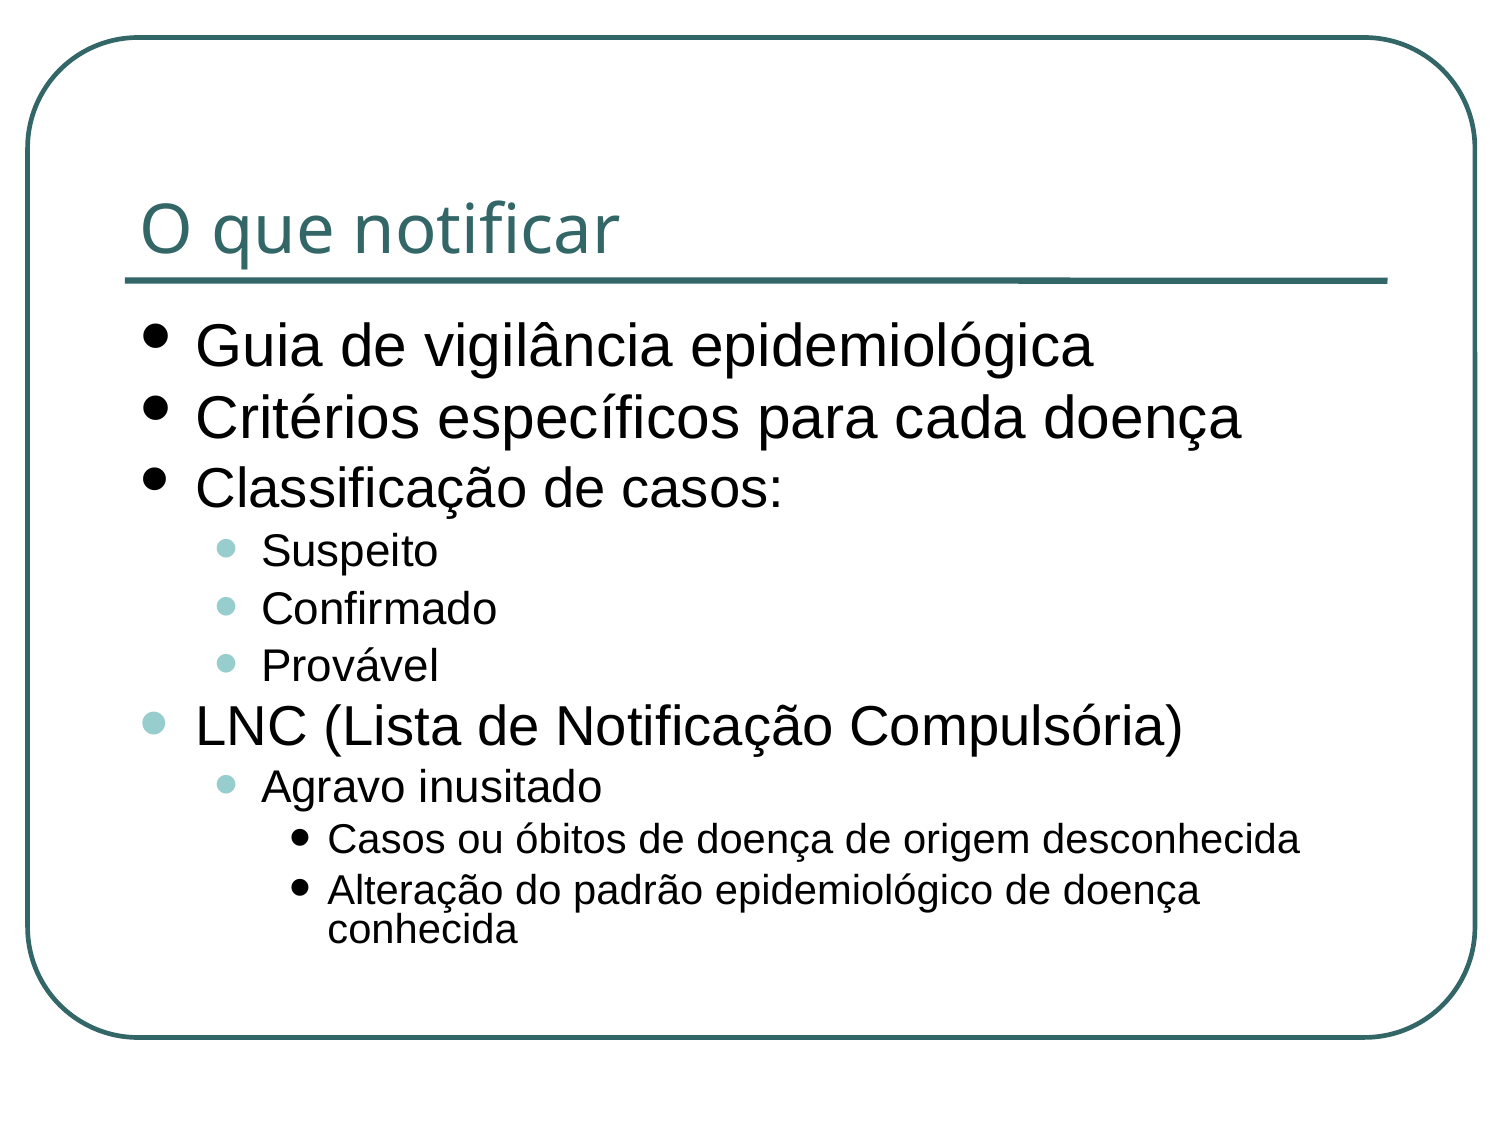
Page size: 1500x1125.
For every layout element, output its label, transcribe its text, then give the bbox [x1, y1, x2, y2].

title O que notificar [124, 87, 1388, 276]
list Guia de vigilância epidemiológica Critérios específicos para cada doença Classificação de casos: Suspeito Confirmado Provável LNC (Lista de Notificação Compulsória) Agravo inusitado Casos ou óbitos de doença de origem desconhecida Alteração do padrão epidemiológico de doença conhecida [124, 312, 1388, 976]
